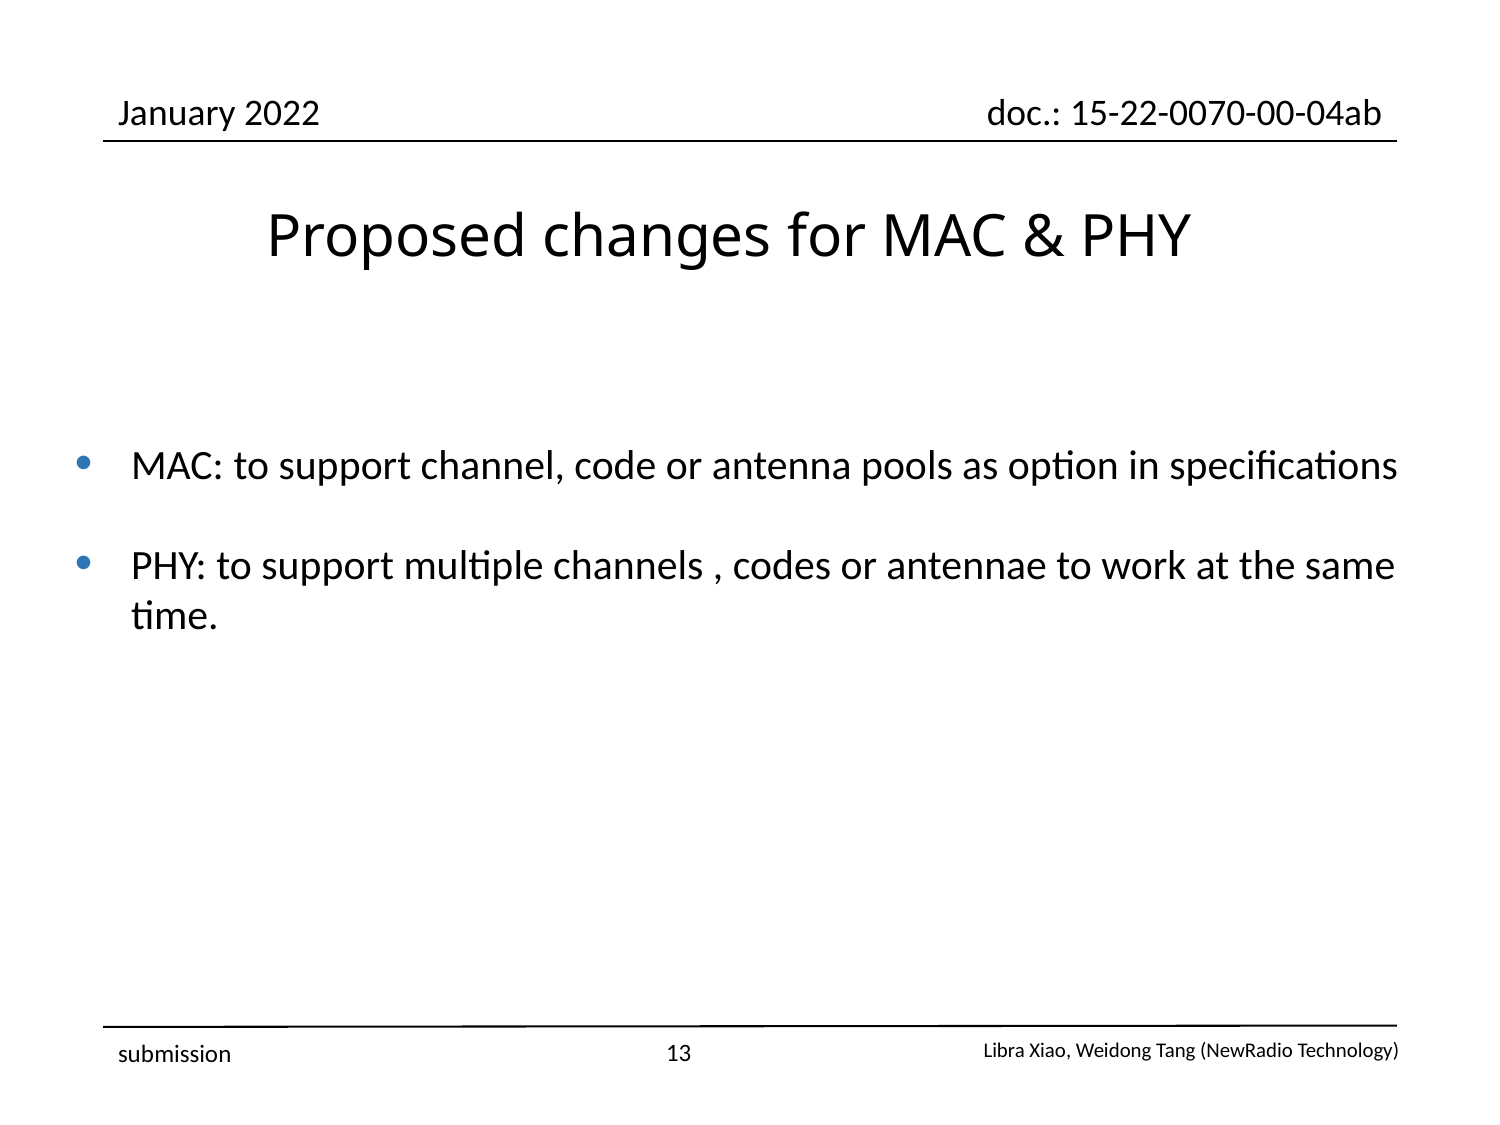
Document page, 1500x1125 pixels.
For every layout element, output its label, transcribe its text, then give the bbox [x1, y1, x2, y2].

text_box submission [110, 1030, 434, 1075]
slide_number 13 [656, 1030, 700, 1073]
text_box Proposed changes for MAC & PHY [99, 198, 1359, 290]
text_box MAC: to support channel, code or antenna pools as option in specifications PHY: to support multiple channels , codes or antennae to work at the same time. [67, 430, 1433, 781]
